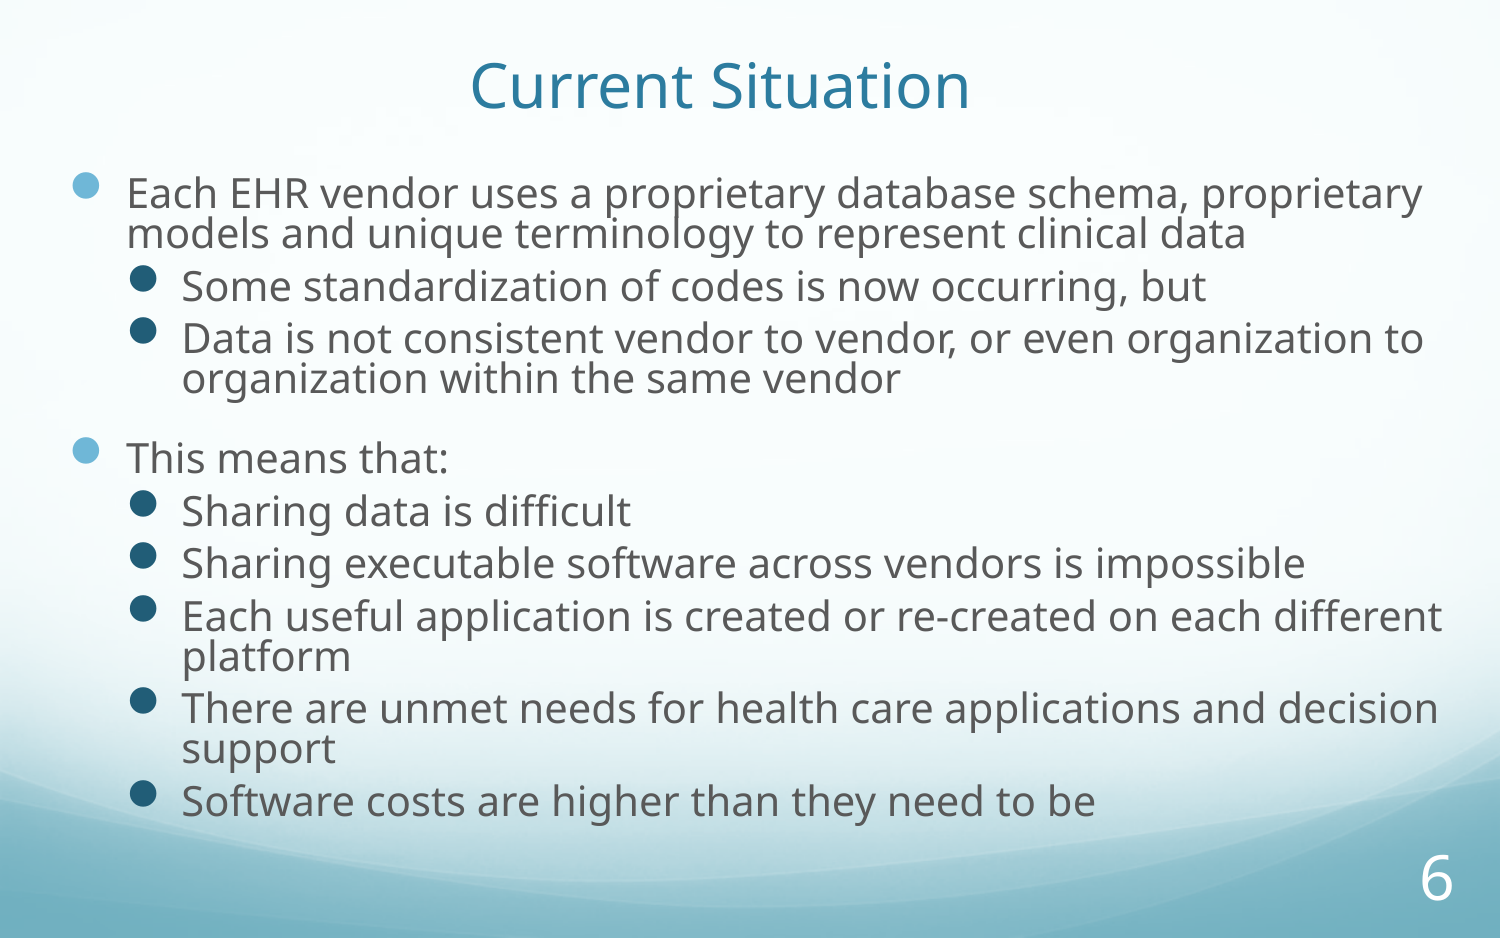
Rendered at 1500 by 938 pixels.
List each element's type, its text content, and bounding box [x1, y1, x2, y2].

title Current Situation [222, 18, 1220, 129]
list Each EHR vendor uses a proprietary database schema, proprietary models and unique terminology to represent clinical data Some standardization of codes is now occurring, but Data is not consistent vendor to vendor, or even organization to organization within the same vendor This means that: Sharing data is difficult Sharing executable software across vendors is impossible Each useful application is created or re-created on each different platform There are unmet needs for health care applications and decision support Software costs are higher than they need to be [53, 169, 1468, 646]
text_box 6 [1406, 831, 1467, 920]
